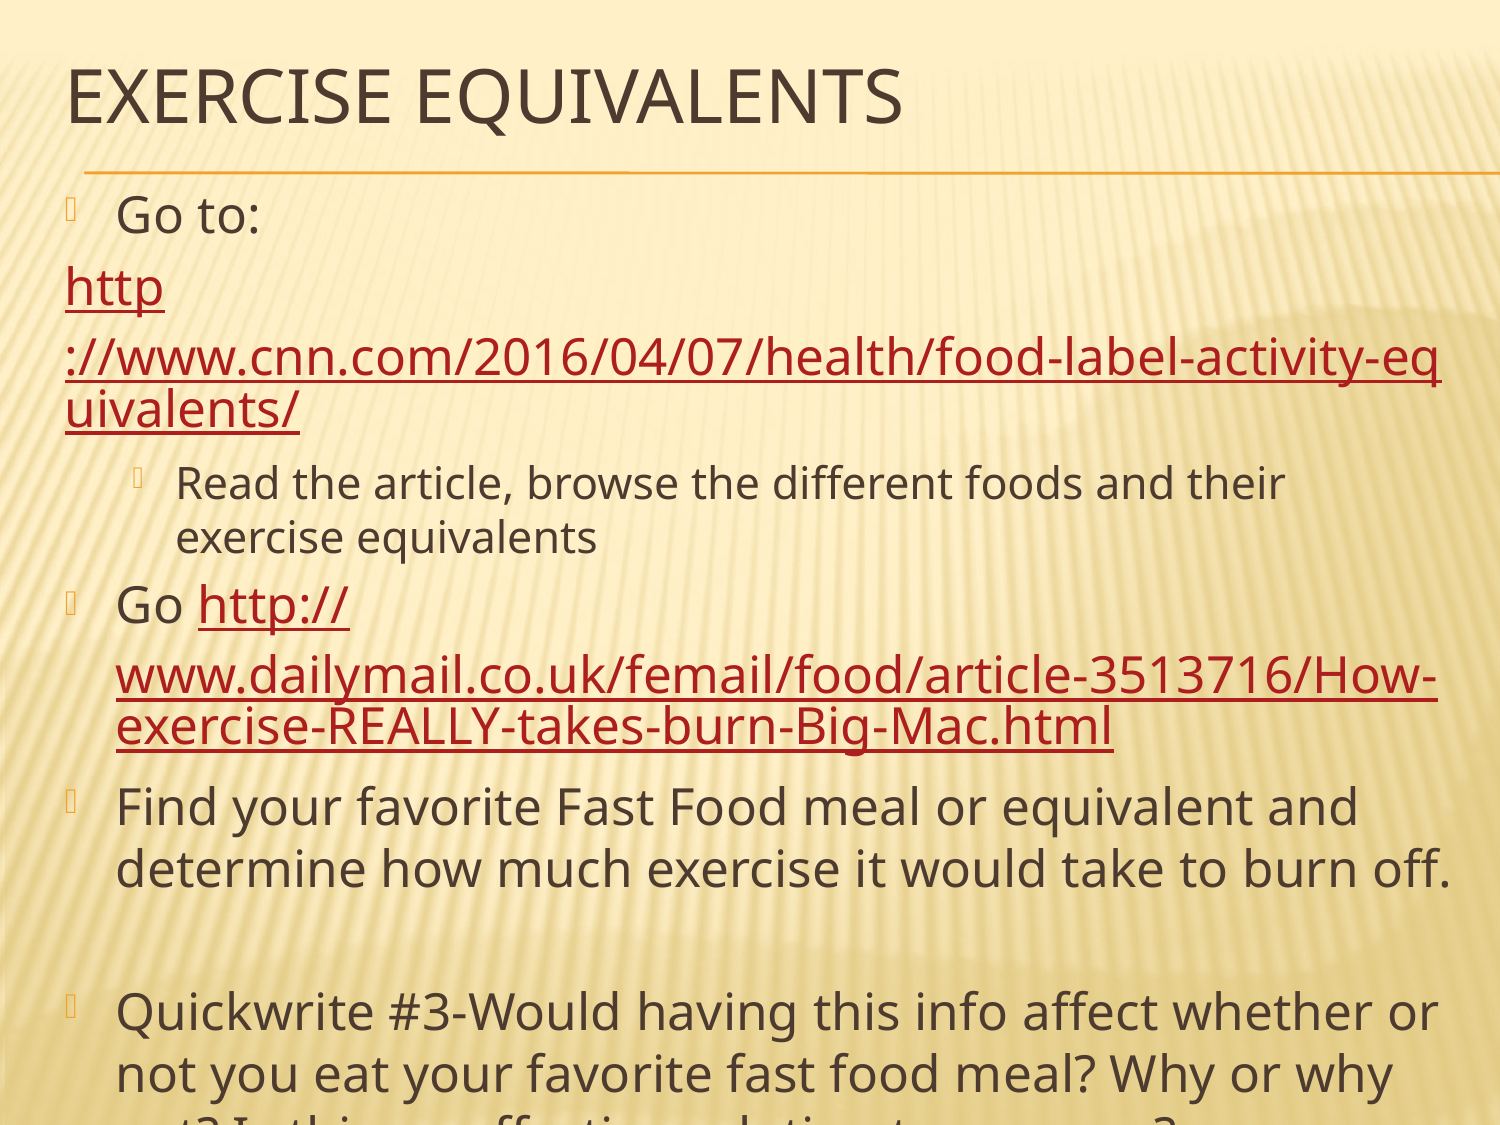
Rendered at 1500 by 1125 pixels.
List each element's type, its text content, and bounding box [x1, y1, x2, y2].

list Go to: http://www.cnn.com/2016/04/07/health/food-label-activity-equivalents/ Read the article, browse the different foods and their exercise equivalents Go http://www.dailymail.co.uk/femail/food/article-3513716/How-exercise-REALLY-takes-burn-Big-Mac.html Find your favorite Fast Food meal or equivalent and determine how much exercise it would take to burn off. Quickwrite #3-Would having this info affect whether or not you eat your favorite fast food meal? Why or why not? Is this an effective solution to propose? [50, 174, 1475, 1100]
title Exercise Equivalents [50, 24, 1475, 163]
